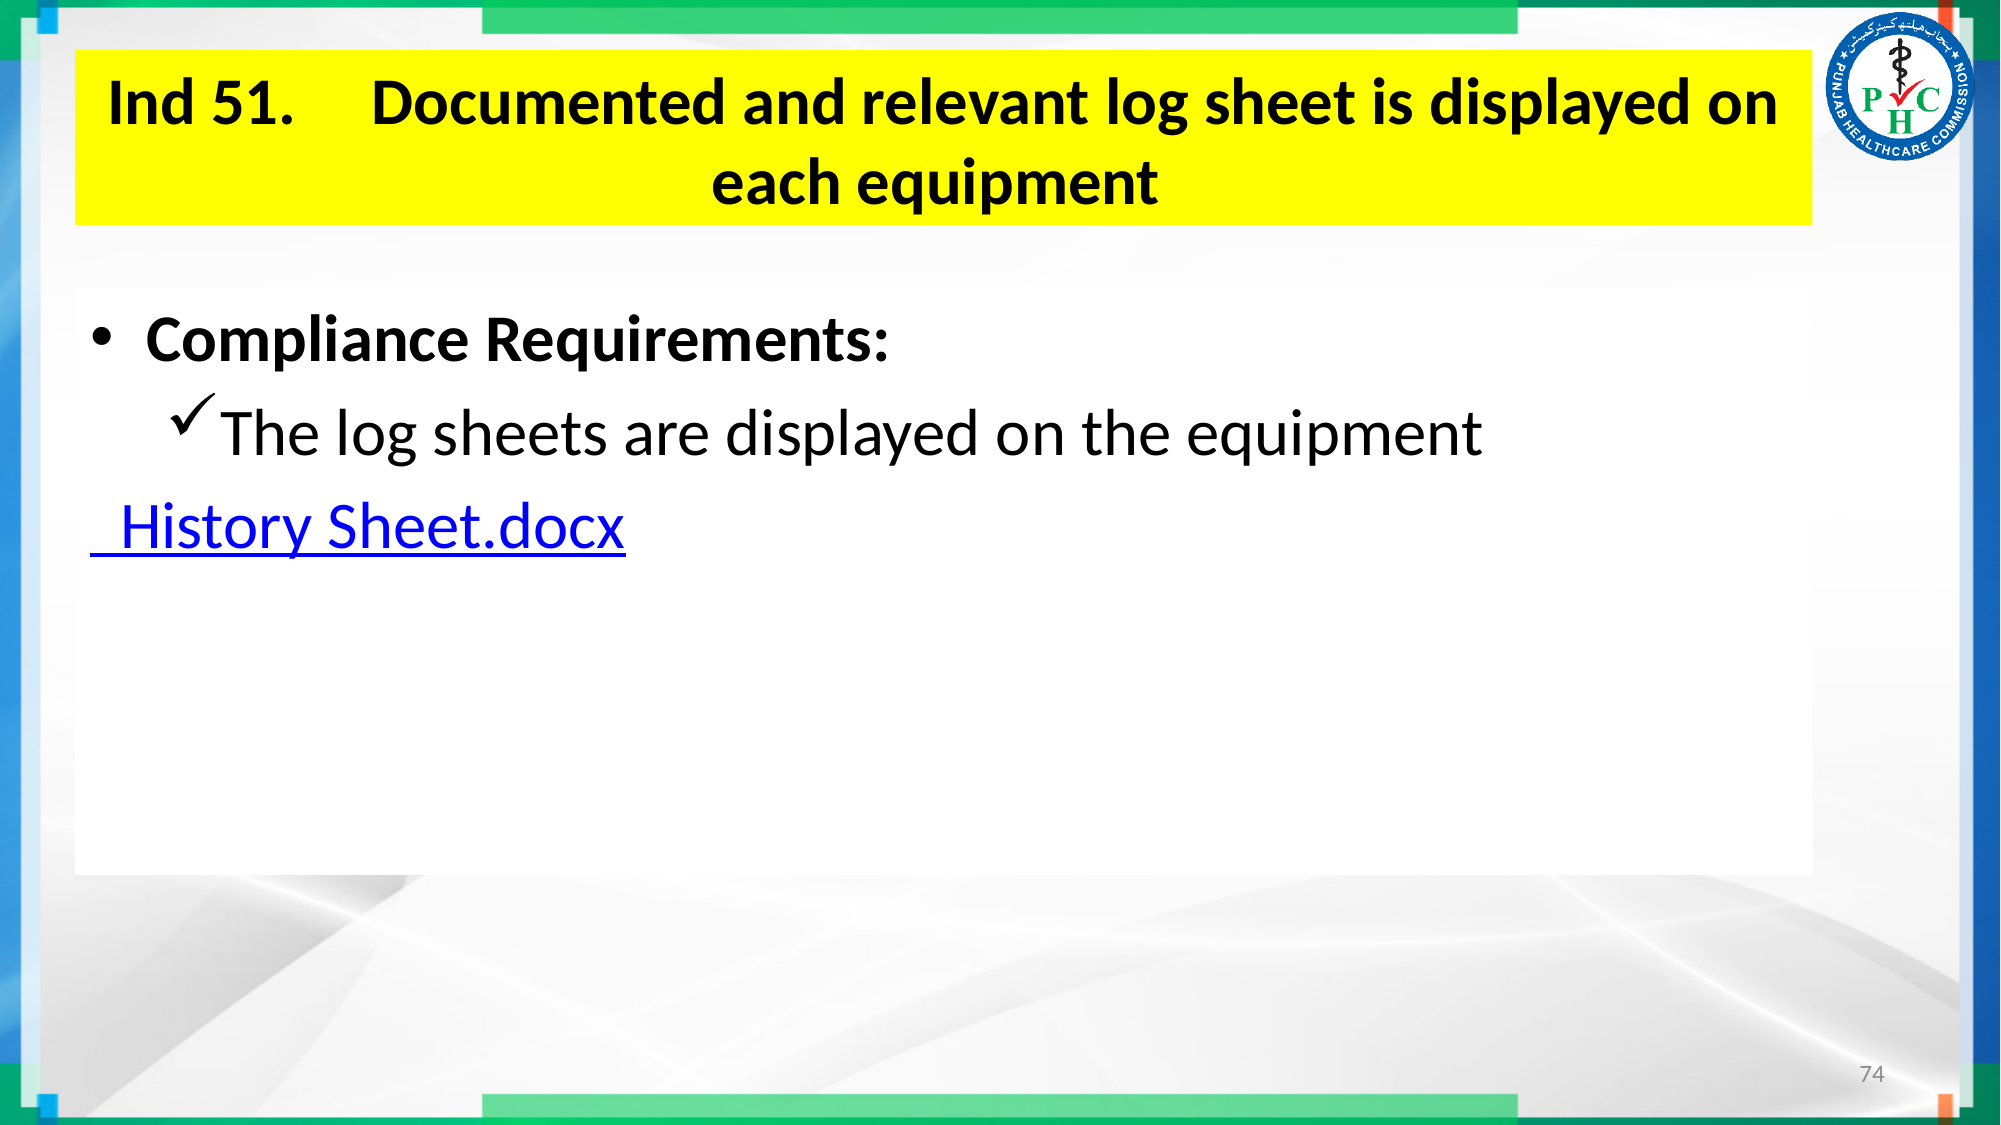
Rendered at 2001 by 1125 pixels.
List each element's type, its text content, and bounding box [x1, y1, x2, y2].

picture [0, 0, 2001, 1125]
title Ind 51. Documented and relevant log sheet is displayed on each equipment [75, 50, 1813, 225]
list Compliance Requirements: The log sheets are displayed on the equipment History Sheet.docx [75, 287, 1813, 875]
slide_number 74 [1433, 1042, 1900, 1103]
